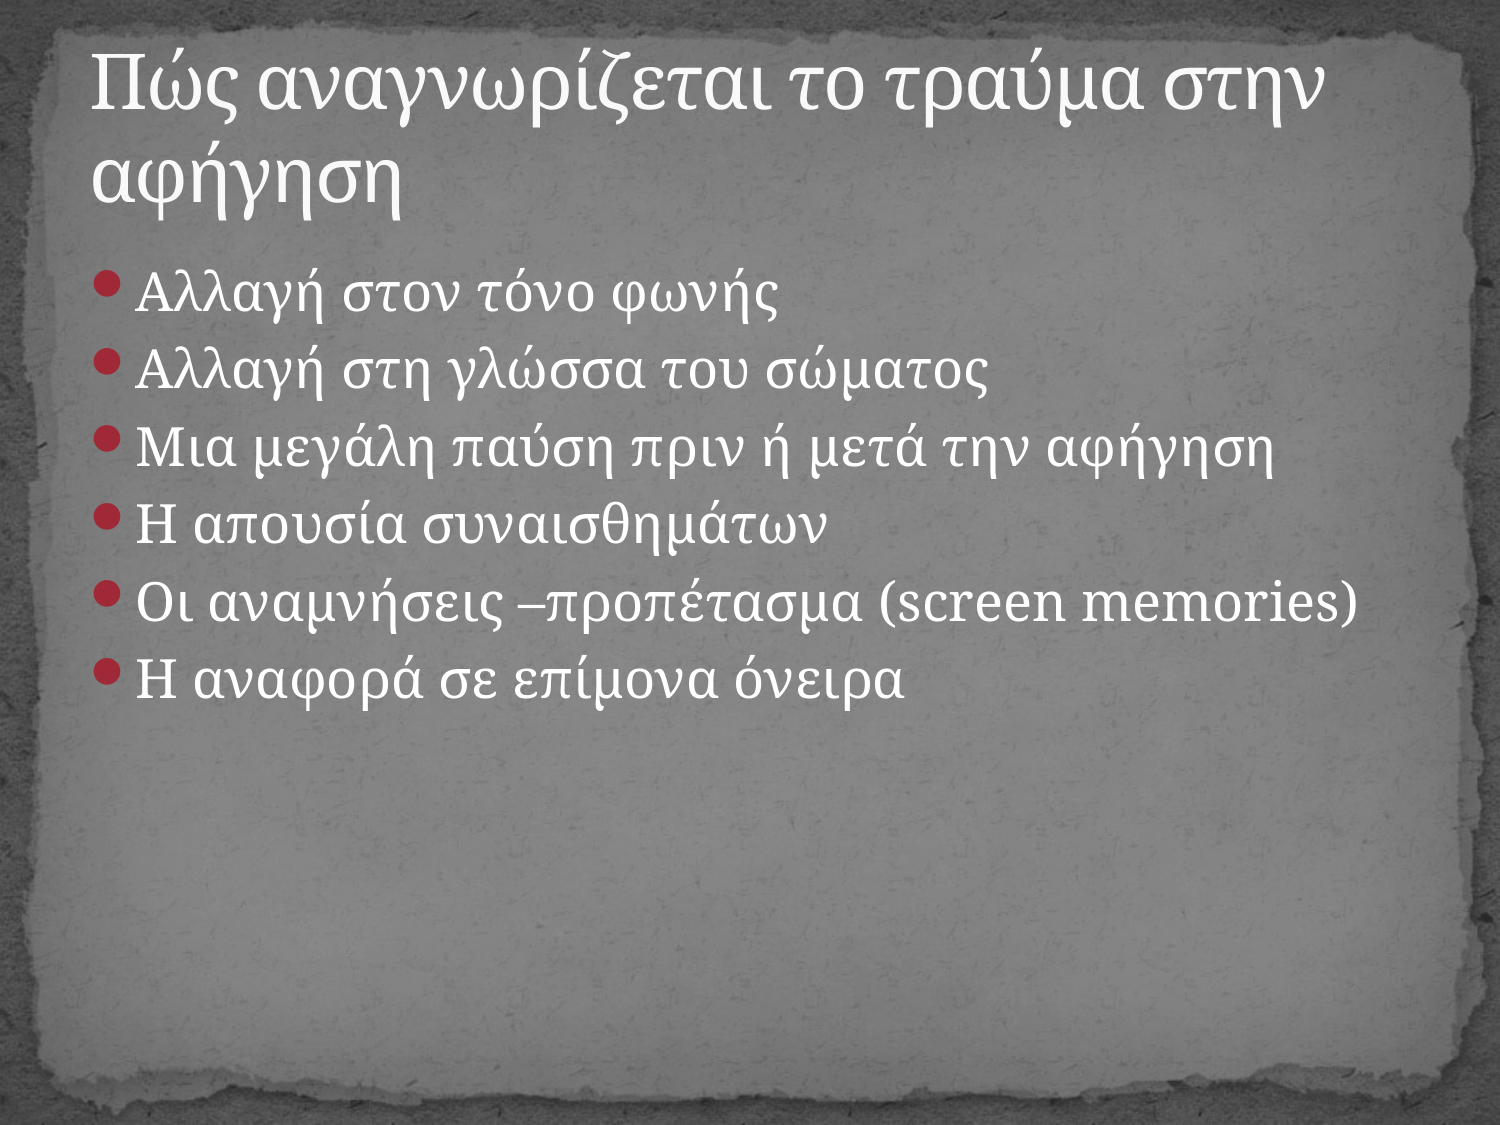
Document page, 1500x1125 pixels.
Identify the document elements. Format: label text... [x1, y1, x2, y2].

title Πώς αναγνωρίζεται το τραύμα στην αφήγηση [74, 24, 1425, 225]
list Αλλαγή στον τόνο φωνής Αλλαγή στη γλώσσα του σώματος Μια μεγάλη παύση πριν ή μετά την αφήγηση Η απουσία συναισθημάτων Οι αναμνήσεις –προπέτασμα (screen memories) Η αναφορά σε επίμονα όνειρα [75, 249, 1425, 1000]
